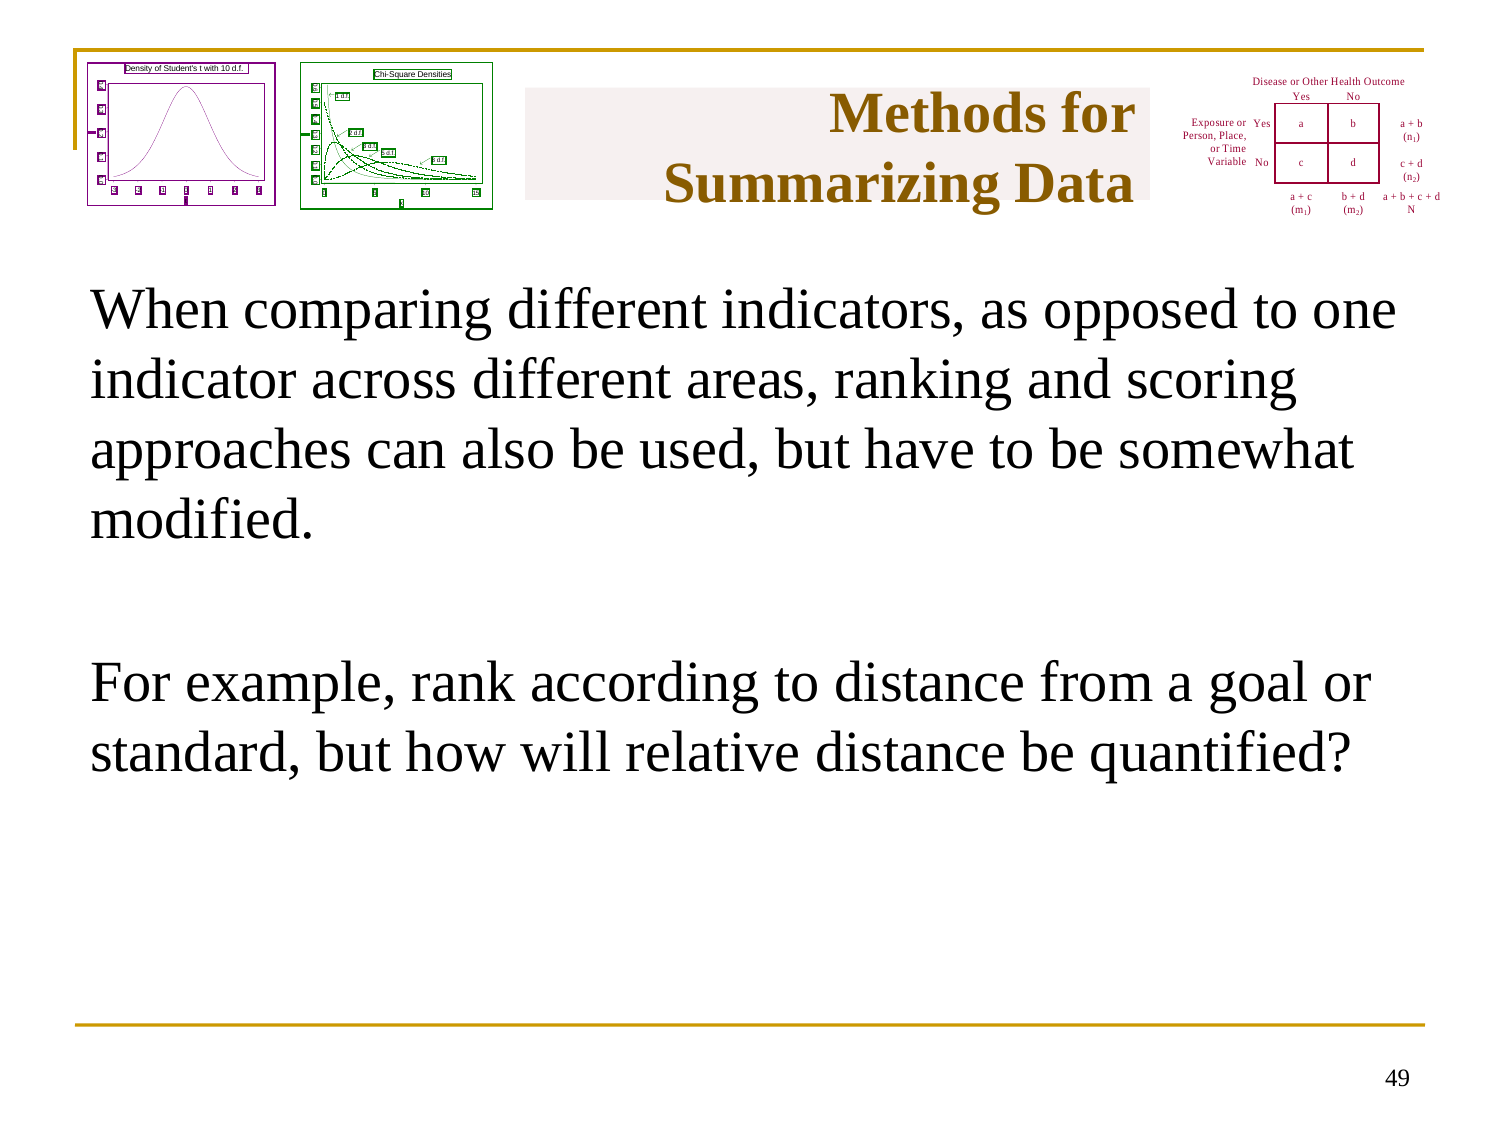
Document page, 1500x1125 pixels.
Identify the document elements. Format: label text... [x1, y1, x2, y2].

title Methods for Summarizing Data [524, 87, 1151, 201]
list When comparing different indicators, as opposed to one indicator across different areas, ranking and scoring approaches can also be used, but have to be somewhat modified. For example, rank according to distance from a goal or standard, but how will relative distance be quantified? [74, 262, 1438, 1013]
slide_number 48 [1074, 1049, 1426, 1100]
